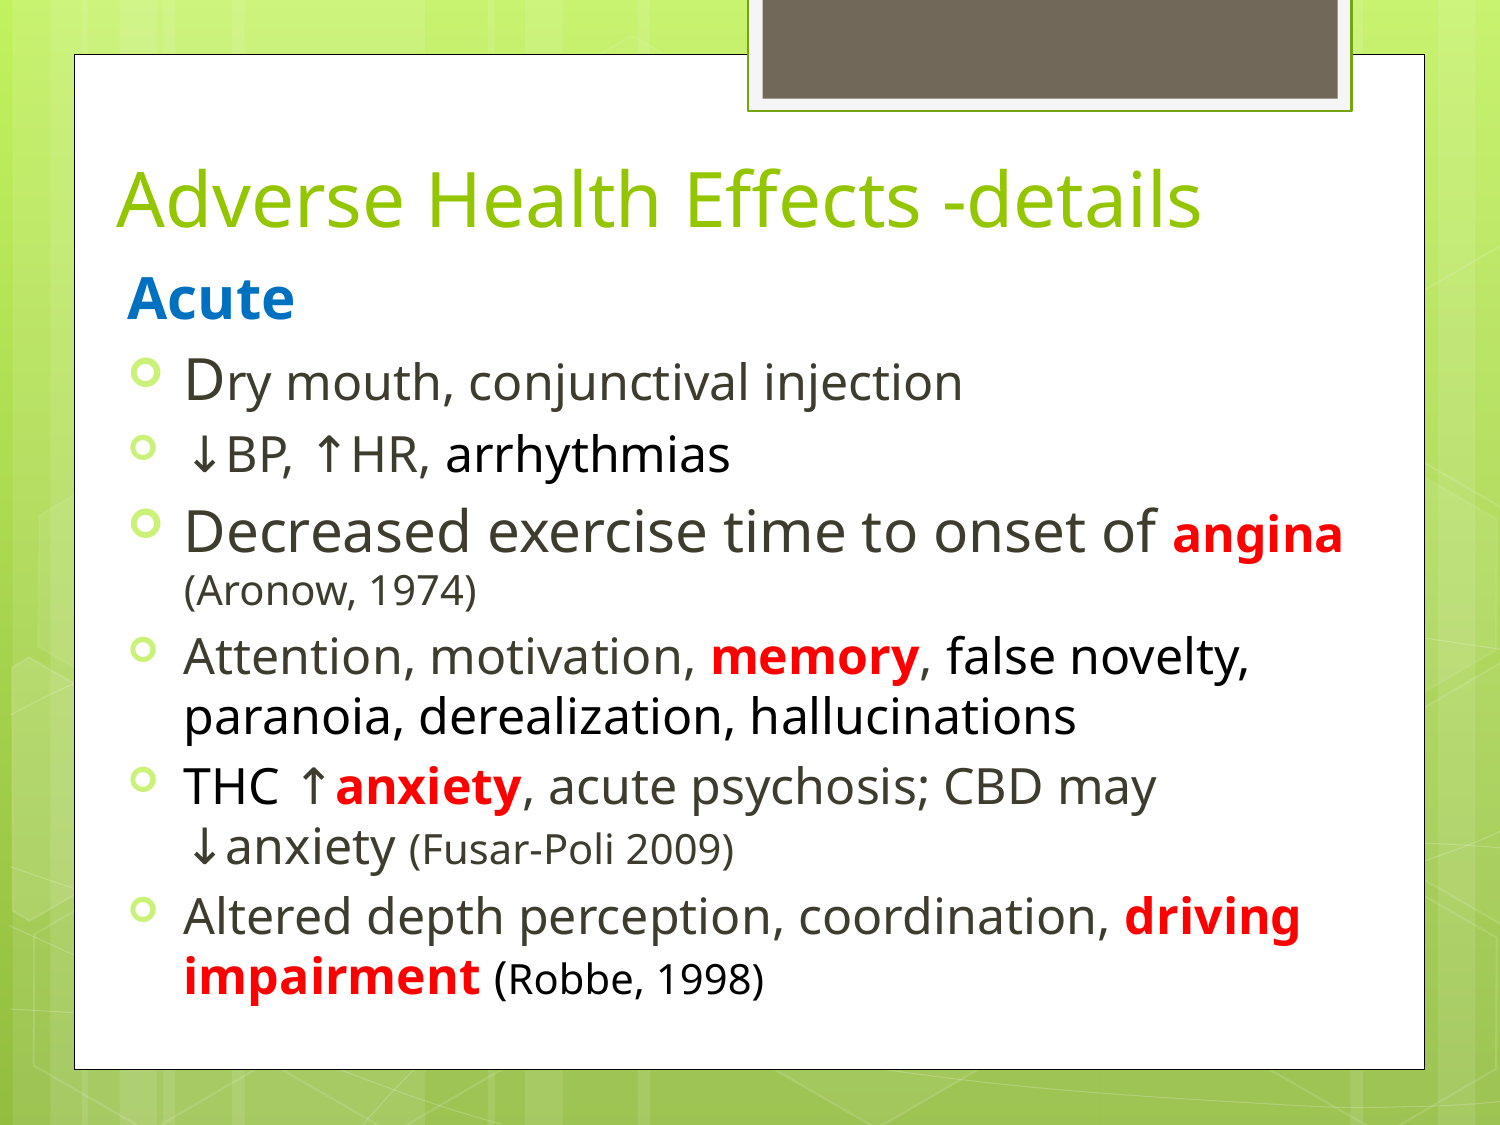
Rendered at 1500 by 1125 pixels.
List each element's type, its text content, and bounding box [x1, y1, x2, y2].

title Adverse Health Effects -details [101, 62, 1255, 251]
list Acute Dry mouth, conjunctival injection ↓BP, ↑HR, arrhythmias Decreased exercise time to onset of angina (Aronow, 1974) Attention, motivation, memory, false novelty, paranoia, derealization, hallucinations THC ↑anxiety, acute psychosis; CBD may ↓anxiety (Fusar-Poli 2009) Altered depth perception, coordination, driving impairment (Robbe, 1998) [112, 253, 1368, 1056]
